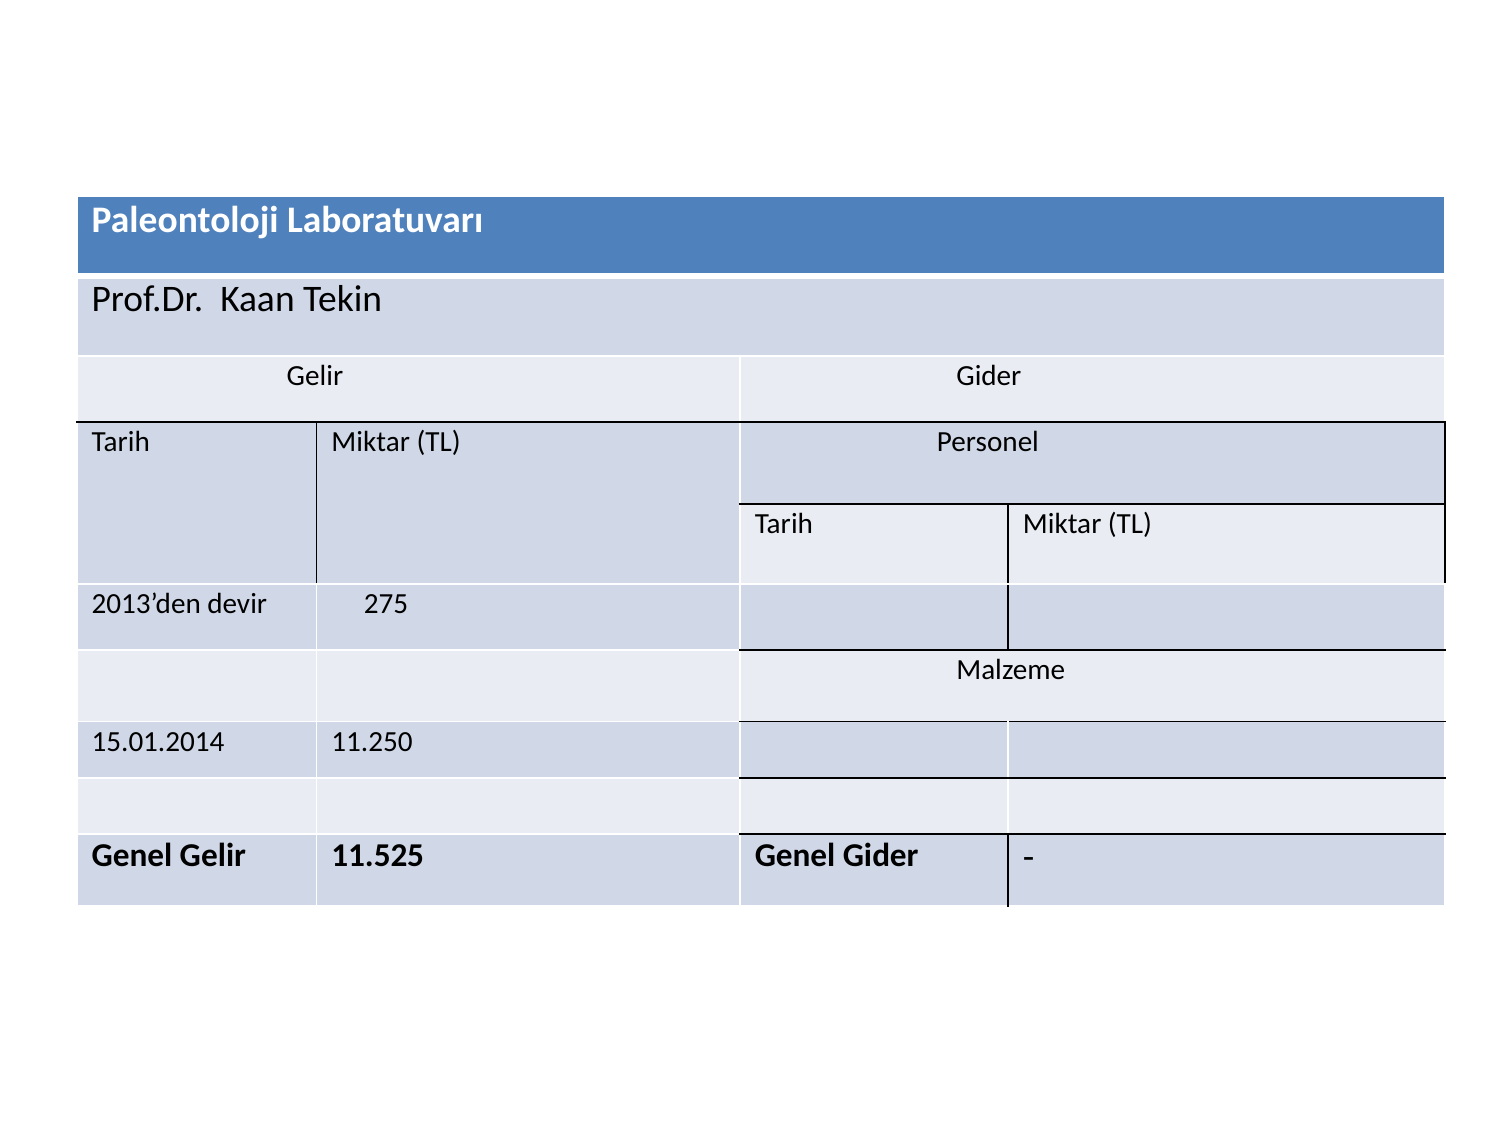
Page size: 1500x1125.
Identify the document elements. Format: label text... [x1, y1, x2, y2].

table_cell Gider [741, 357, 1444, 421]
table_cell [1009, 722, 1444, 777]
table_cell Gelir [78, 357, 739, 421]
table_cell Miktar (TL) [1009, 505, 1444, 583]
table_cell 11.525 [317, 835, 739, 905]
table_cell [741, 585, 1007, 649]
table_cell [741, 722, 1007, 777]
table_cell [1009, 779, 1444, 833]
table_cell 2013’den devir [78, 585, 316, 649]
table_cell [78, 779, 316, 833]
table_cell Genel Gelir [78, 835, 316, 905]
table_cell [741, 779, 1007, 833]
table_cell 11.250 [317, 722, 739, 777]
table_cell - [1009, 835, 1444, 905]
table_cell [1009, 585, 1444, 649]
table_cell 275 [317, 585, 739, 649]
table_cell [78, 651, 316, 721]
table_cell Genel Gider [741, 835, 1007, 905]
table_cell Personel [741, 423, 1444, 503]
table_cell 15.01.2014 [78, 722, 316, 777]
table_header Paleontoloji Laboratuvarı [78, 197, 1444, 273]
table_cell Miktar (TL) [317, 423, 739, 583]
table_cell [317, 779, 739, 833]
table_cell [317, 651, 739, 721]
table_cell Malzeme [741, 651, 1444, 721]
table_cell Tarih [78, 423, 316, 583]
table_cell Tarih [741, 505, 1007, 583]
table_cell Prof.Dr. Kaan Tekin [78, 279, 1444, 355]
